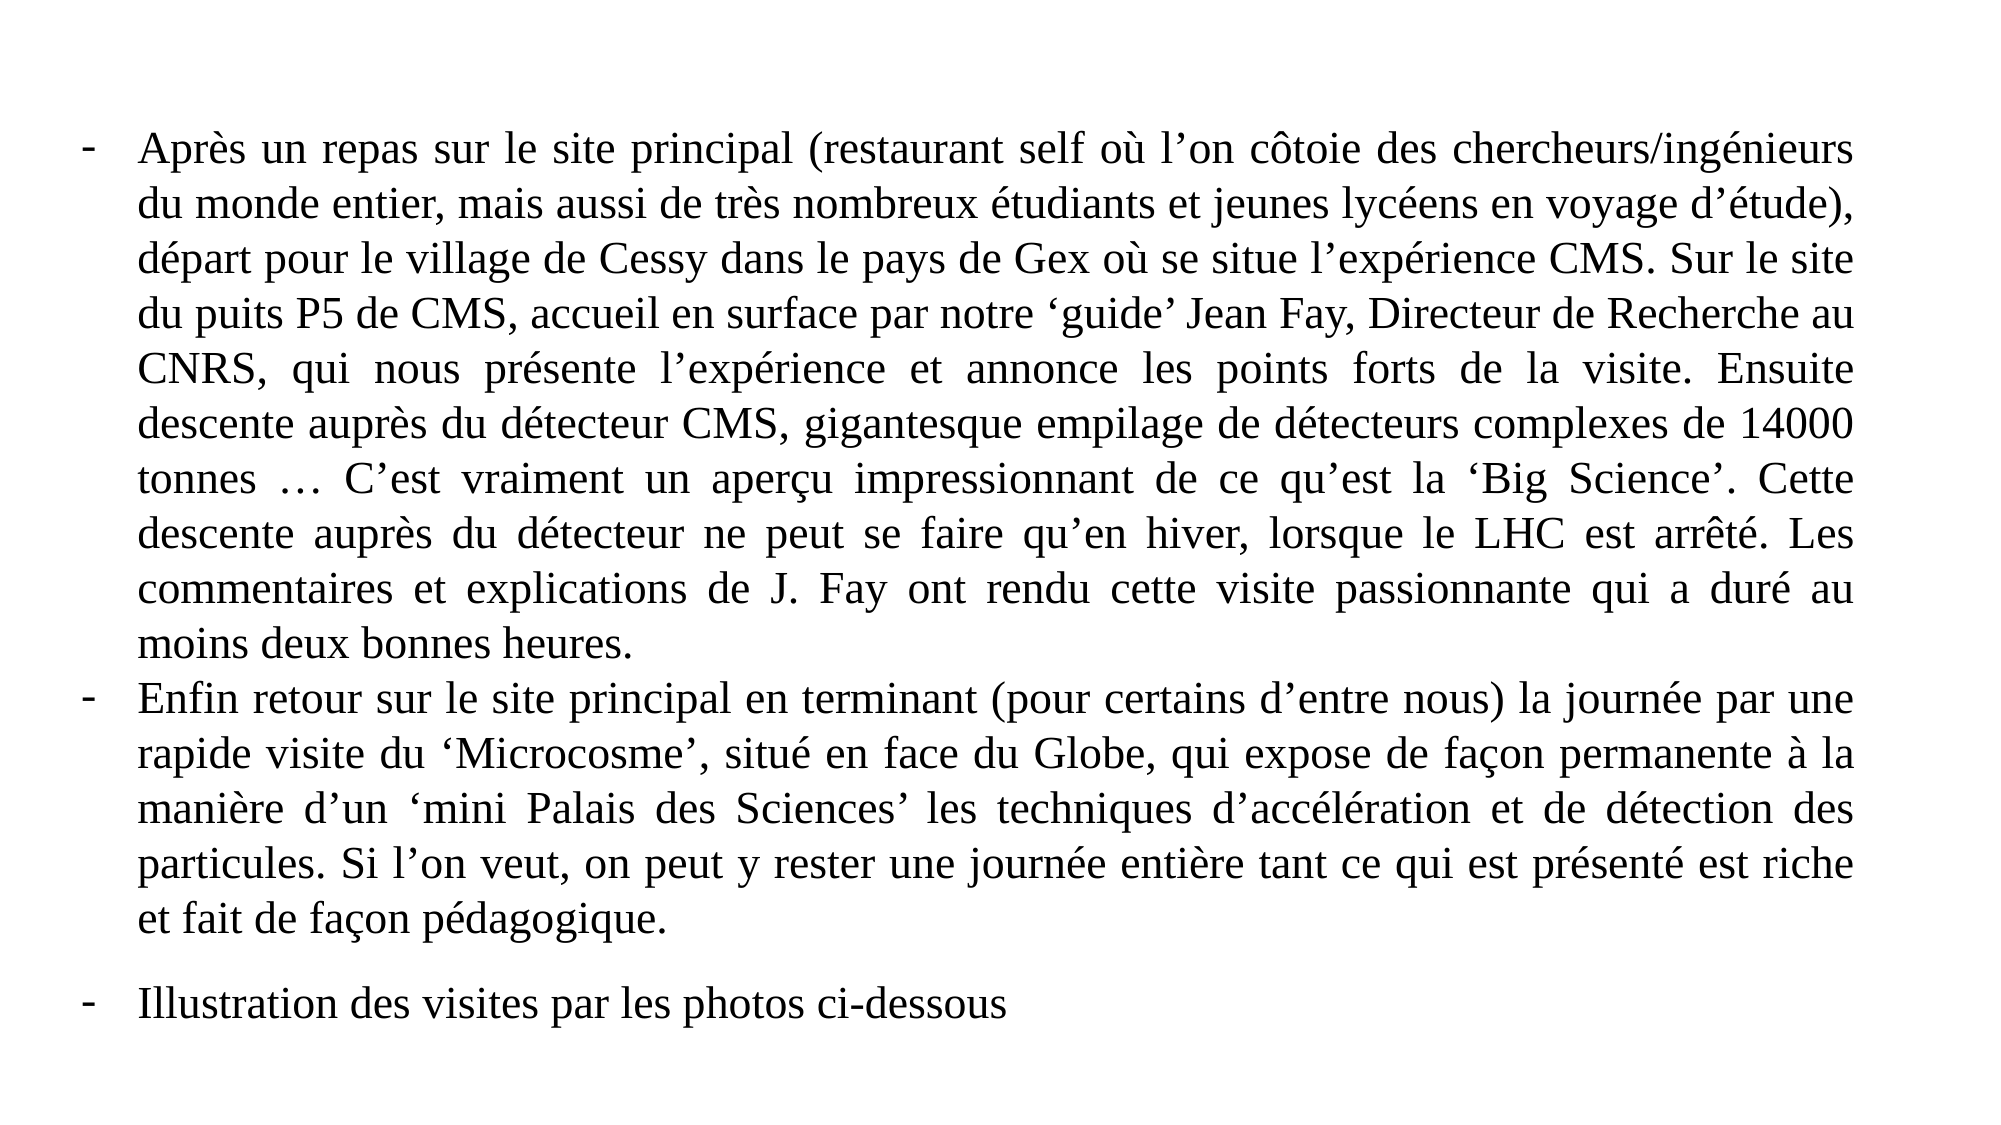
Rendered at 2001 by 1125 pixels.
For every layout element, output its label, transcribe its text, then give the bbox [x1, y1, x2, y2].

text_box Après un repas sur le site principal (restaurant self où l’on côtoie des chercheurs/ingénieurs du monde entier, mais aussi de très nombreux étudiants et jeunes lycéens en voyage d’étude), départ pour le village de Cessy dans le pays de Gex où se situe l’expérience CMS. Sur le site du puits P5 de CMS, accueil en surface par notre ‘guide’ Jean Fay, Directeur de Recherche au CNRS, qui nous présente l’expérience et annonce les points forts de la visite. Ensuite descente auprès du détecteur CMS, gigantesque empilage de détecteurs complexes de 14000 tonnes … C’est vraiment un aperçu impressionnant de ce qu’est la ‘Big Science’. Cette descente auprès du détecteur ne peut se faire qu’en hiver, lorsque le LHC est arrêté. Les commentaires et explications de J. Fay ont rendu cette visite passionnante qui a duré au moins deux bonnes heures. Enfin retour sur le site principal en terminant (pour certains d’entre nous) la journée par une rapide visite du ‘Microcosme’, situé en face du Globe, qui expose de façon permanente à la manière d’un ‘mini Palais des Sciences’ les techniques d’accélération et de détection des particules. Si l’on veut, on peut y rester une journée entière tant ce qui est présenté est riche et fait de façon pédagogique. Illustration des visites par les photos ci-dessous [66, 110, 1871, 1035]
